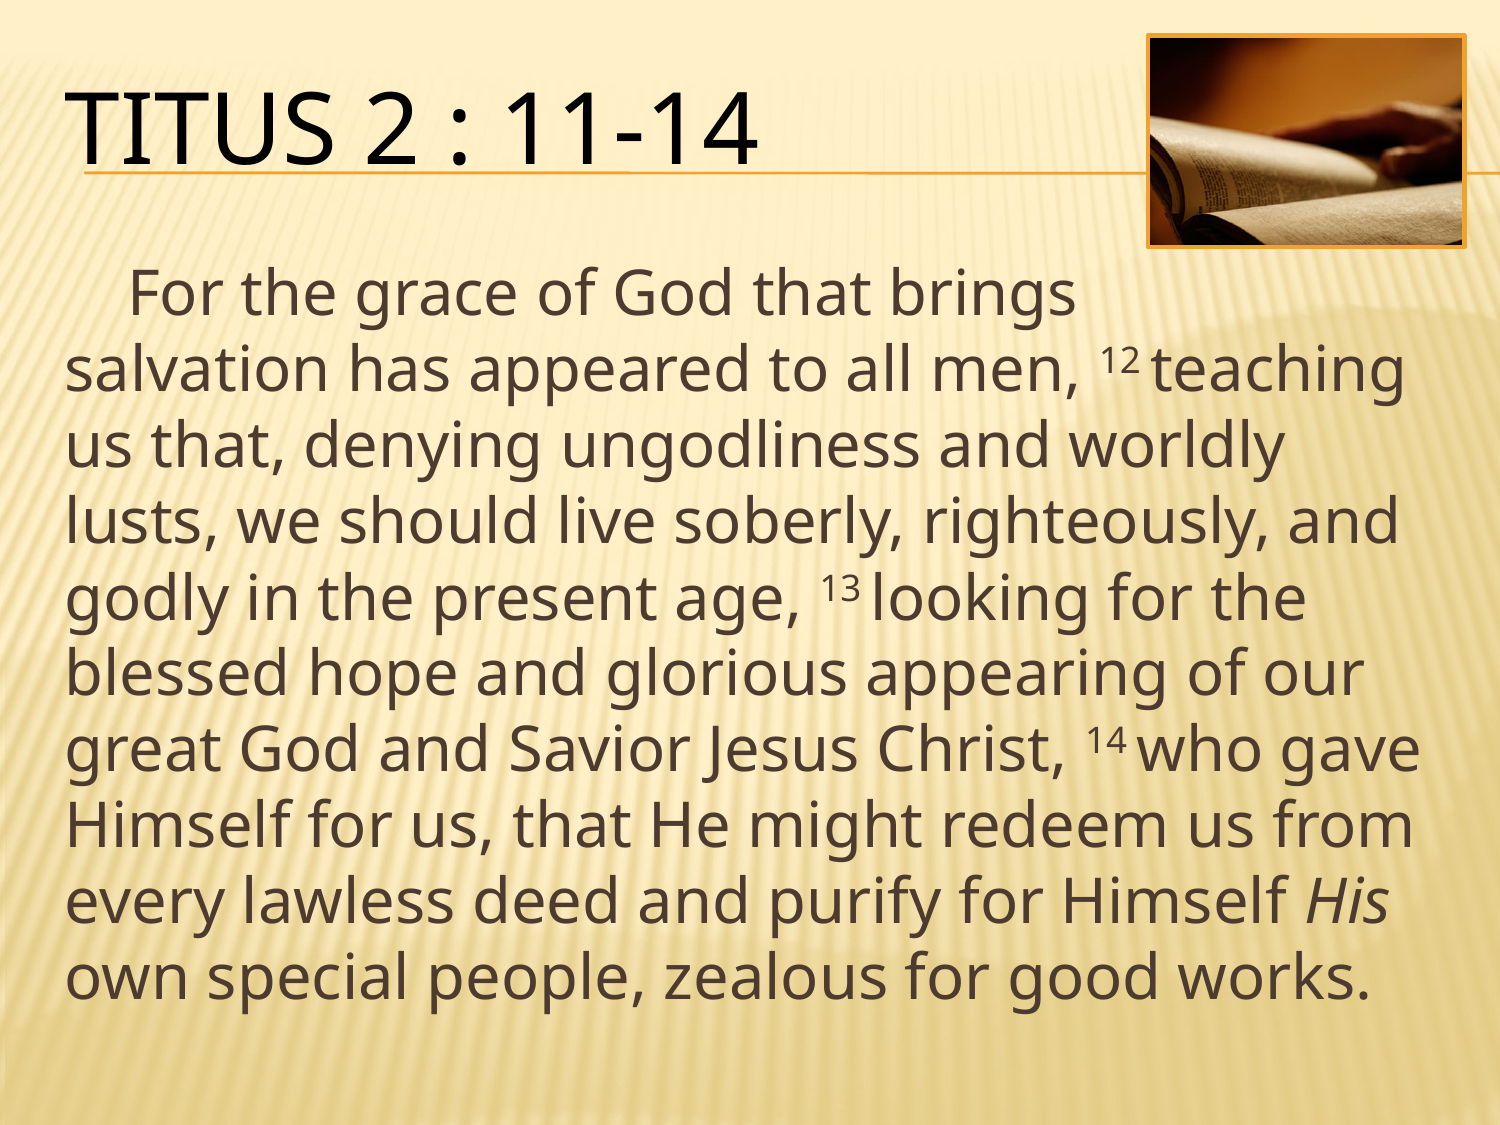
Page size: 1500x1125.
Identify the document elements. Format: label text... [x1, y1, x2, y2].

picture [1149, 37, 1463, 246]
list For the grace of God that brings salvation has appeared to all men, 12 teaching us that, denying ungodliness and worldly lusts, we should live soberly, righteously, and godly in the present age, 13 looking for the blessed hope and glorious appearing of our great God and Savior Jesus Christ, 14 who gave Himself for us, that He might redeem us from every lawless deed and purify for Himself His own special people, zealous for good works. [50, 245, 1438, 1050]
title Titus 2 : 11-14 [50, 37, 1146, 213]
title Titus 2 : 11-14 [1467, 37, 1475, 213]
